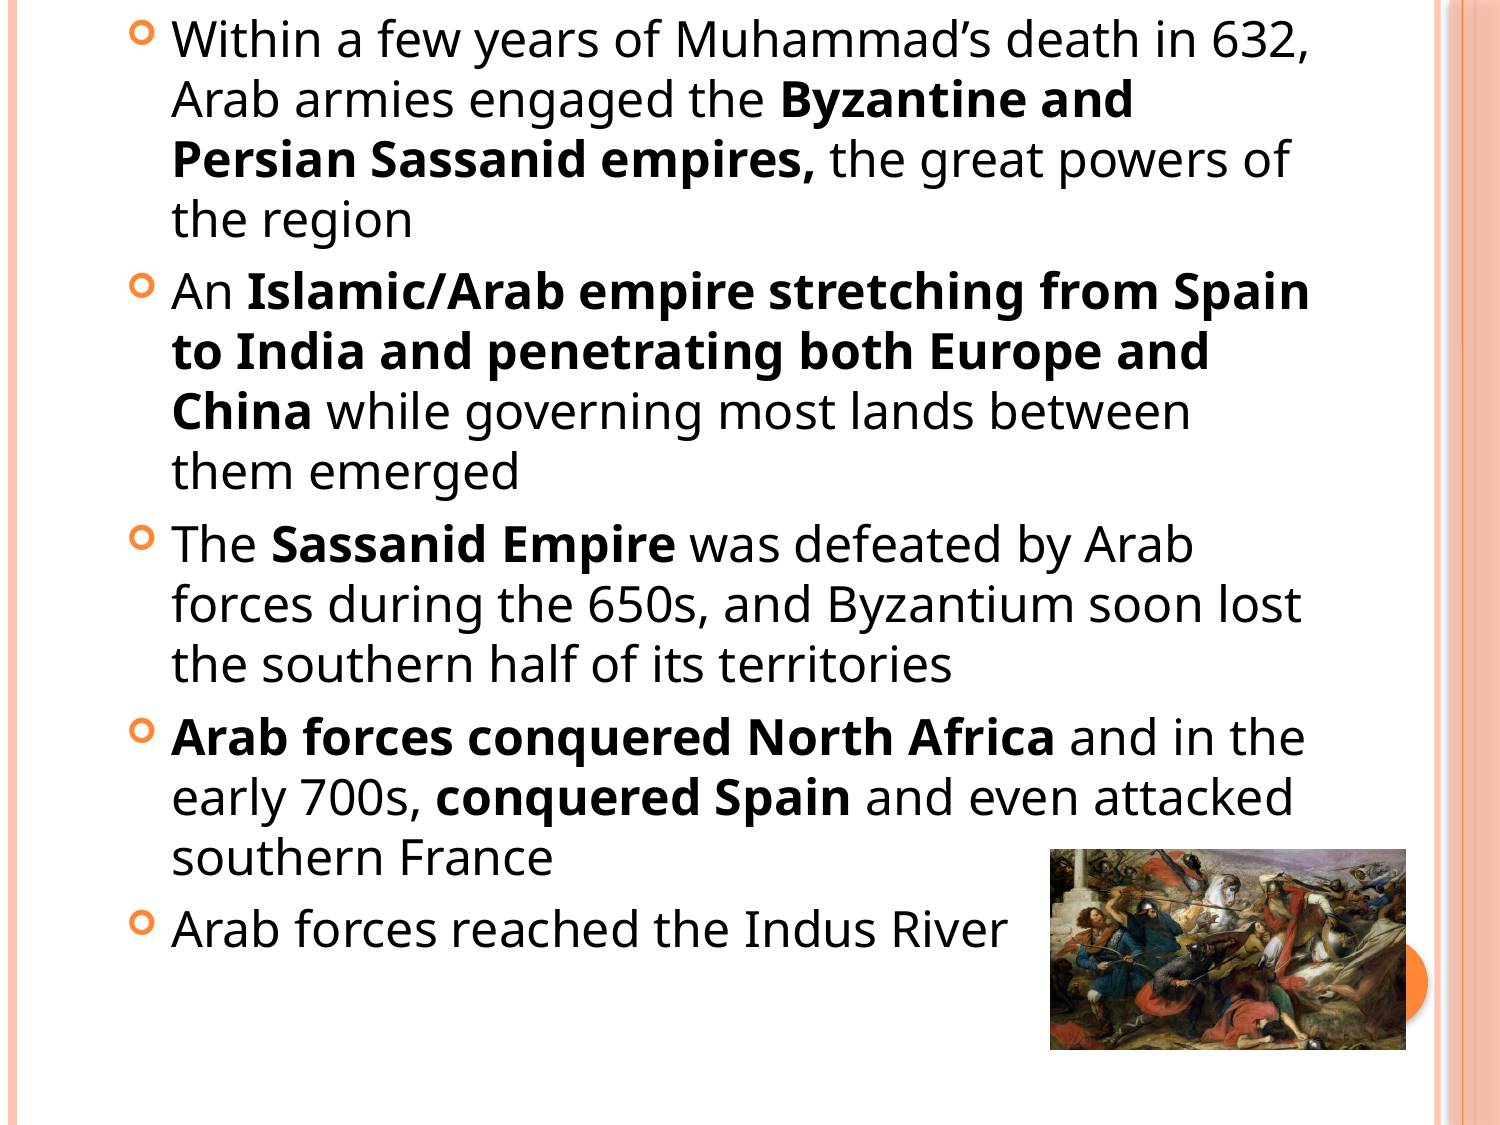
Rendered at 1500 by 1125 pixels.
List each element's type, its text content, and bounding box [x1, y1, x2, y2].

picture [1049, 849, 1407, 1051]
list Within a few years of Muhammad’s death in 632, Arab armies engaged the Byzantine and Persian Sassanid empires, the great powers of the region An Islamic/Arab empire stretching from Spain to India and penetrating both Europe and China while governing most lands between them emerged The Sassanid Empire was defeated by Arab forces during the 650s, and Byzantium soon lost the southern half of its territories Arab forces conquered North Africa and in the early 700s, conquered Spain and even attacked southern France Arab forces reached the Indus River [111, 0, 1337, 1025]
